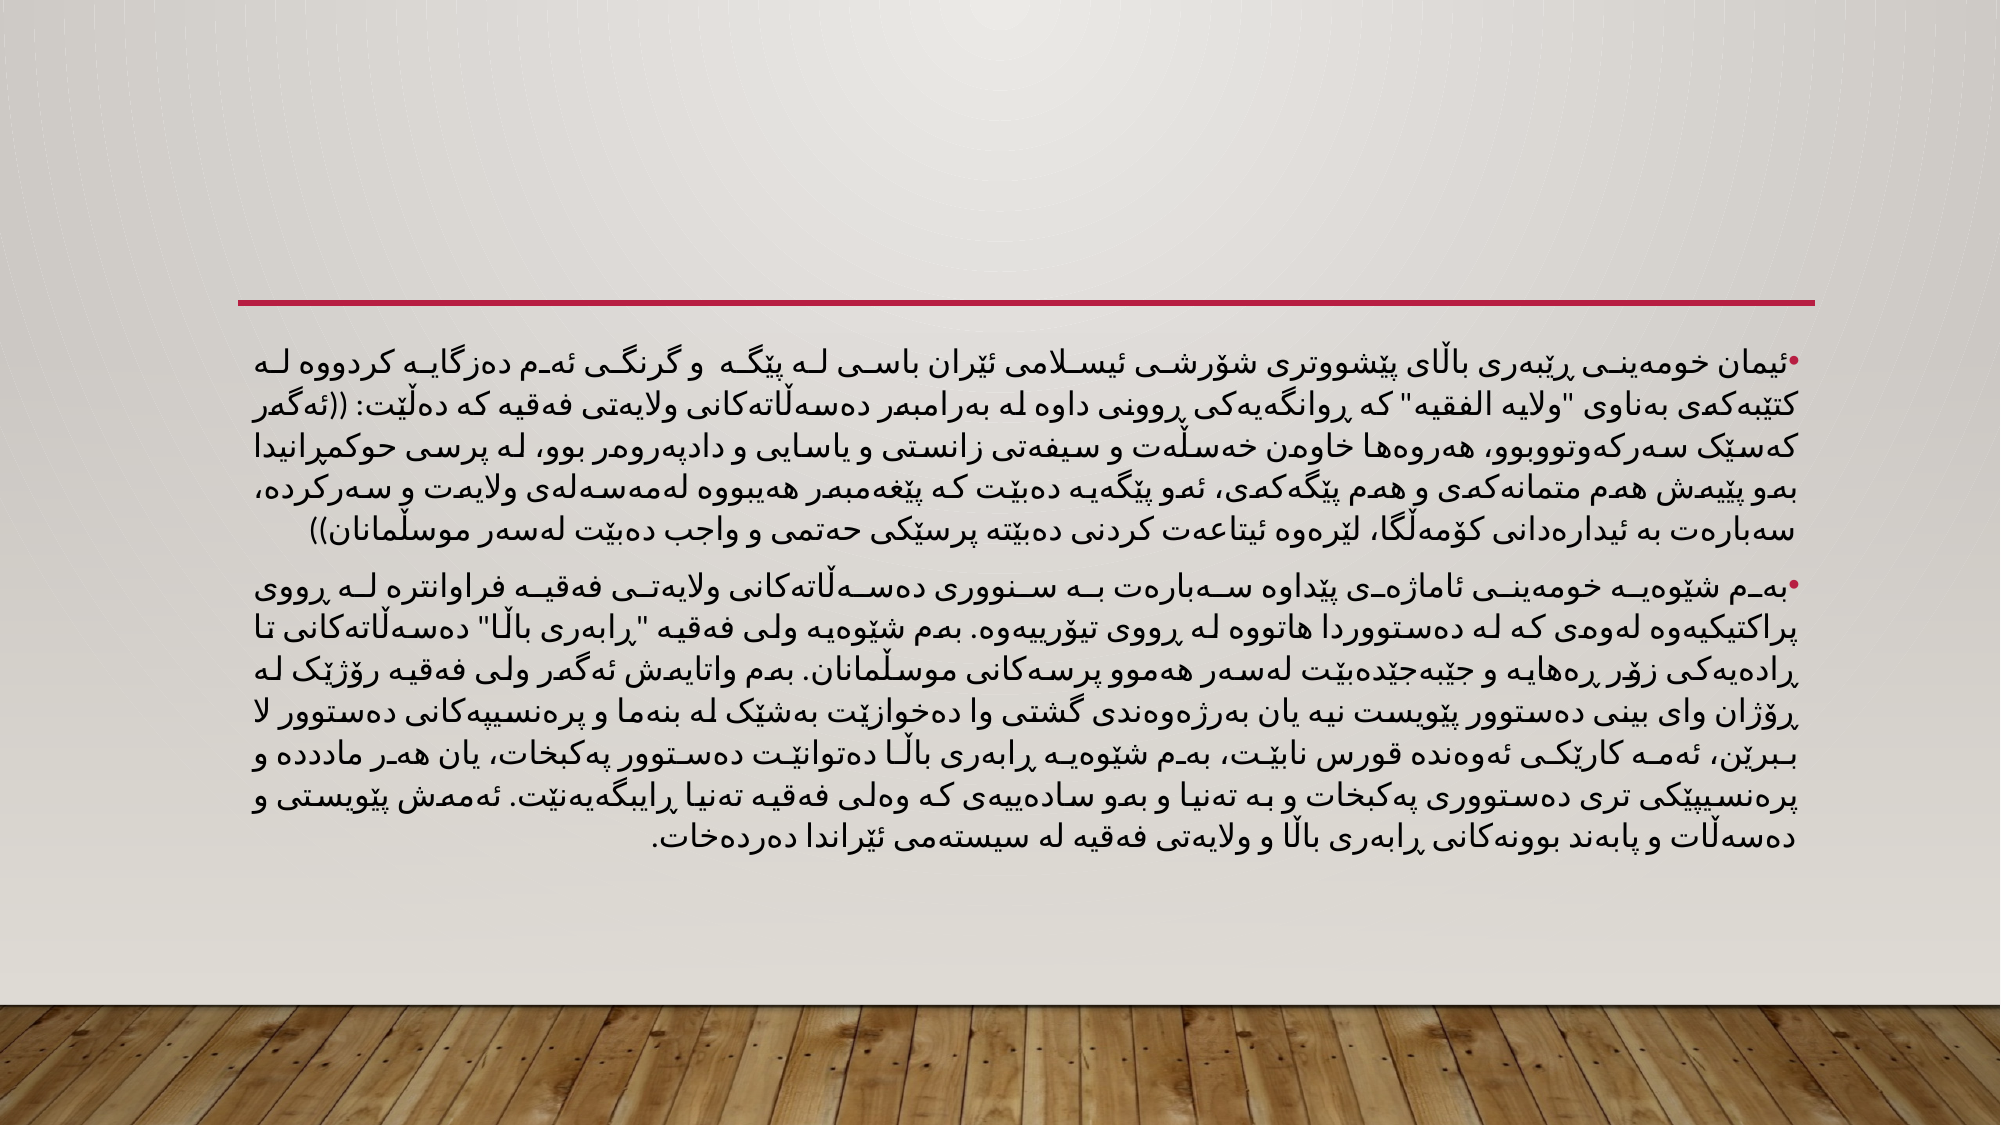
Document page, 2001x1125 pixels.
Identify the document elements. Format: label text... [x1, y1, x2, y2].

list ئیمان خومەینی ڕێبەری باڵای پێشووتری شۆرشی ئیسلامی ئێران باسی لە پێگە و گرنگی ئەم دەزگایە کردووە لە کتێبەکەی بەناوی "ولایە الفقیە" کە ڕوانگەیەکی ڕوونی داوە لە بەرامبەر دەسەڵاتەکانی ولایەتی فەقیە کە دەڵێت: ((ئەگەر کەسێک سەرکەوتووبوو، هەروەها خاوەن خەسڵەت و سیفەتی زانستی و یاسایی و دادپەروەر بوو، لە پرسی حوکمڕانیدا بەو پێیەش هەم متمانەکەی و هەم پێگەکەی، ئەو پێگەیە دەبێت کە پێغەمبەر هەیبووە لەمەسەلەی ولایەت و سەرکردە، سەبارەت بە ئیدارەدانی کۆمەڵگا، لێرەوە ئیتاعەت کردنی دەبێتە پرسێکی حەتمی و واجب دەبێت لەسەر موسڵمانان)) بەم شێوەیە خومەینی ئاماژەی پێداوە سەبارەت بە سنووری دەسەڵاتەکانی ولایەتی فەقیە فراوانترە لە ڕووی پراکتیکیەوە لەوەی کە لە دەستووردا هاتووە لە ڕووی تیۆرییەوە. بەم شێوەیە ولی فەقیە "ڕابەری باڵا" دەسەڵاتەکانی تا ڕادەیەکی زۆر ڕەهایە و جێبەجێدەبێت لەسەر هەموو پرسەکانی موسڵمانان. بەم واتایەش ئەگەر ولی فەقیە رۆژێک لە ڕۆژان وای بینی دەستوور پێویست نیە یان بەرژەوەندی گشتی وا دەخوازێت بەشێک لە بنەما و پرەنسیپەکانی دەستوور لا ببرێن، ئەمە کارێکی ئەوەندە قورس نابێت، بەم شێوەیە ڕابەری باڵا دەتوانێت دەستوور پەکبخات، یان هەر مادددە و پرەنسیپێکی تری دەستووری پەکبخات و بە تەنیا و بەو سادەییەی کە وەلی فەقیە تەنیا ڕایبگەیەنێت. ئەمەش پێویستی و دەسەڵات و پابەند بوونەکانی ڕابەری باڵا و ولایەتی فەقیە لە سیستەمی ئێراندا دەردەخات. [238, 330, 1814, 897]
picture [0, 1005, 2000, 1125]
